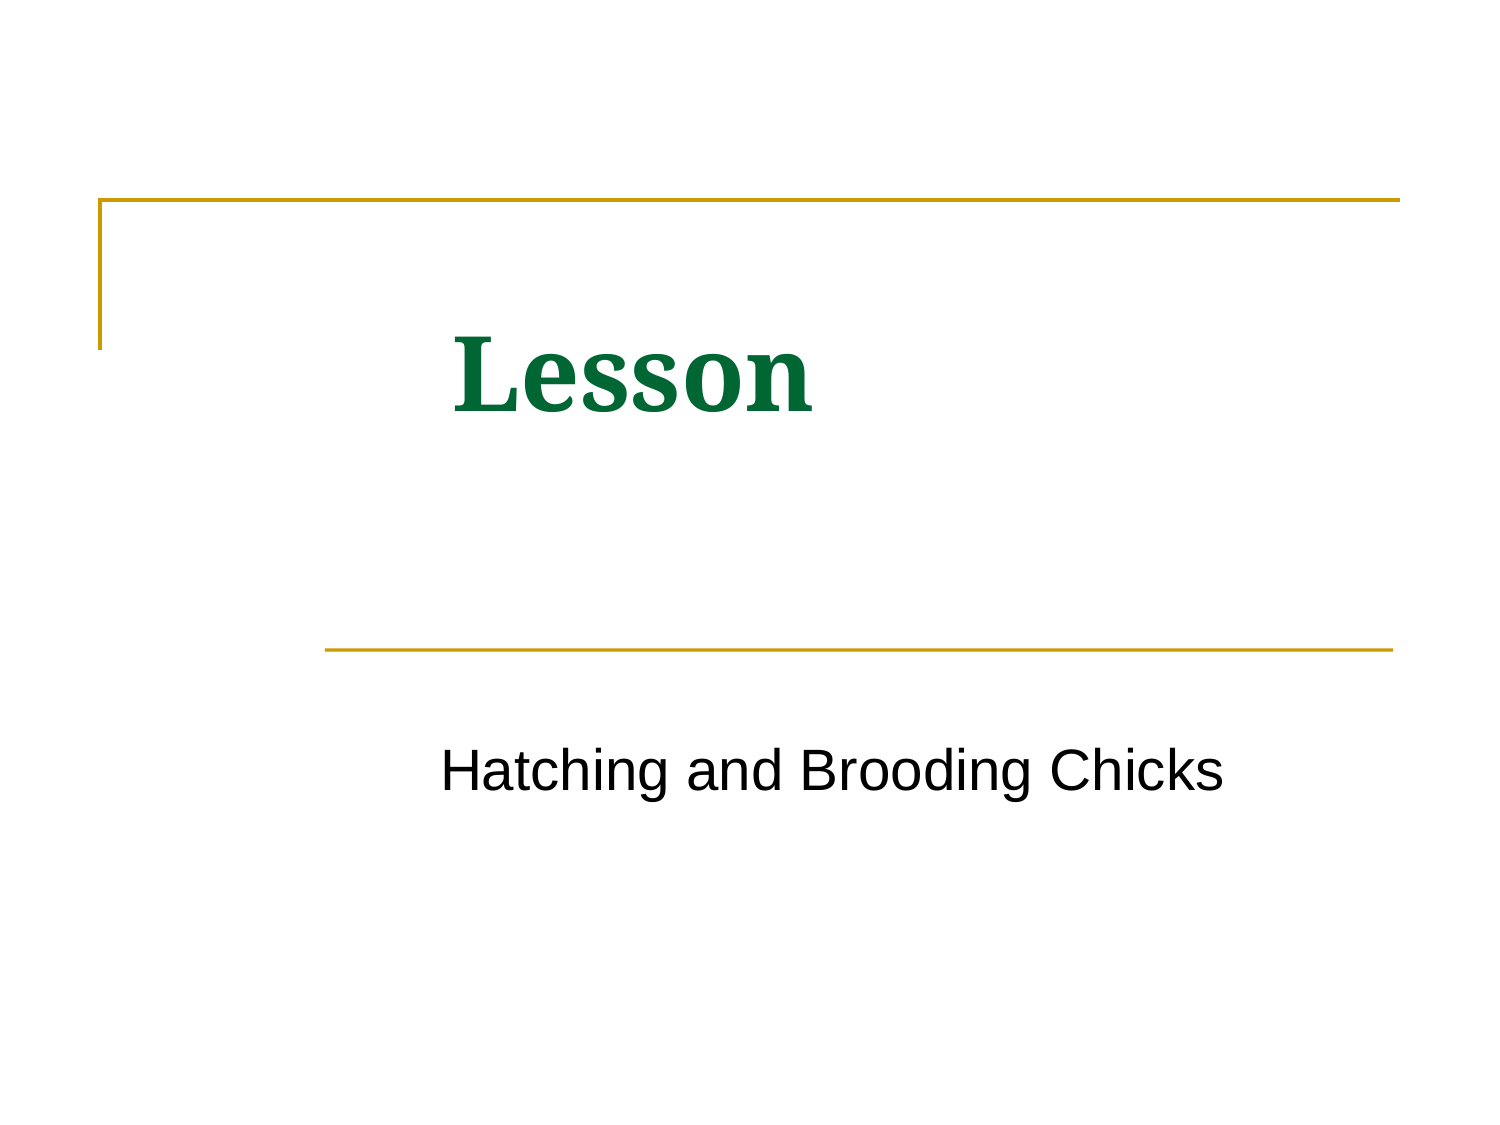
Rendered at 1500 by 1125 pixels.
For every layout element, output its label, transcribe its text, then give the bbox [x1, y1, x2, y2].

title Lesson [437, 299, 1363, 663]
subtitle Hatching and Brooding Chicks [425, 725, 1375, 1000]
